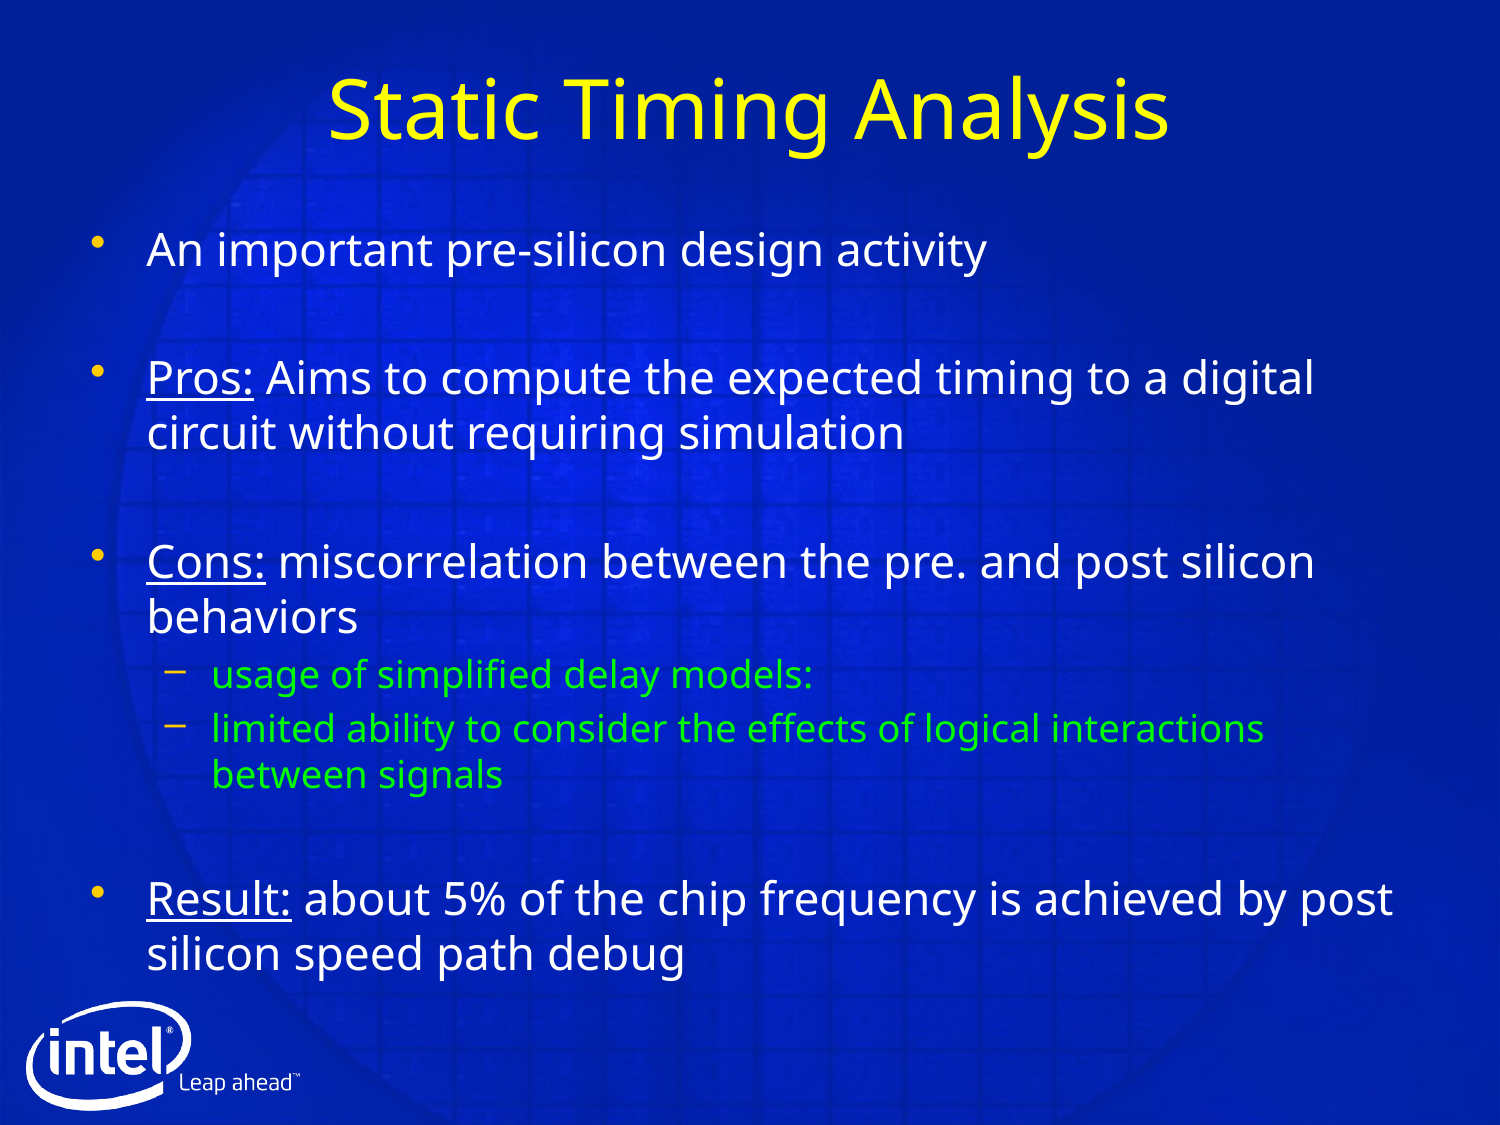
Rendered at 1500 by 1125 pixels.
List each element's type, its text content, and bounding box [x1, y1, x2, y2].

picture [0, 0, 1500, 1125]
list An important pre-silicon design activity Pros: Aims to compute the expected timing to a digital circuit without requiring simulation Cons: miscorrelation between the pre. and post silicon behaviors usage of simplified delay models: limited ability to consider the effects of logical interactions between signals Result: about 5% of the chip frequency is achieved by post silicon speed path debug [74, 212, 1426, 988]
title Static Timing Analysis [74, 12, 1426, 201]
